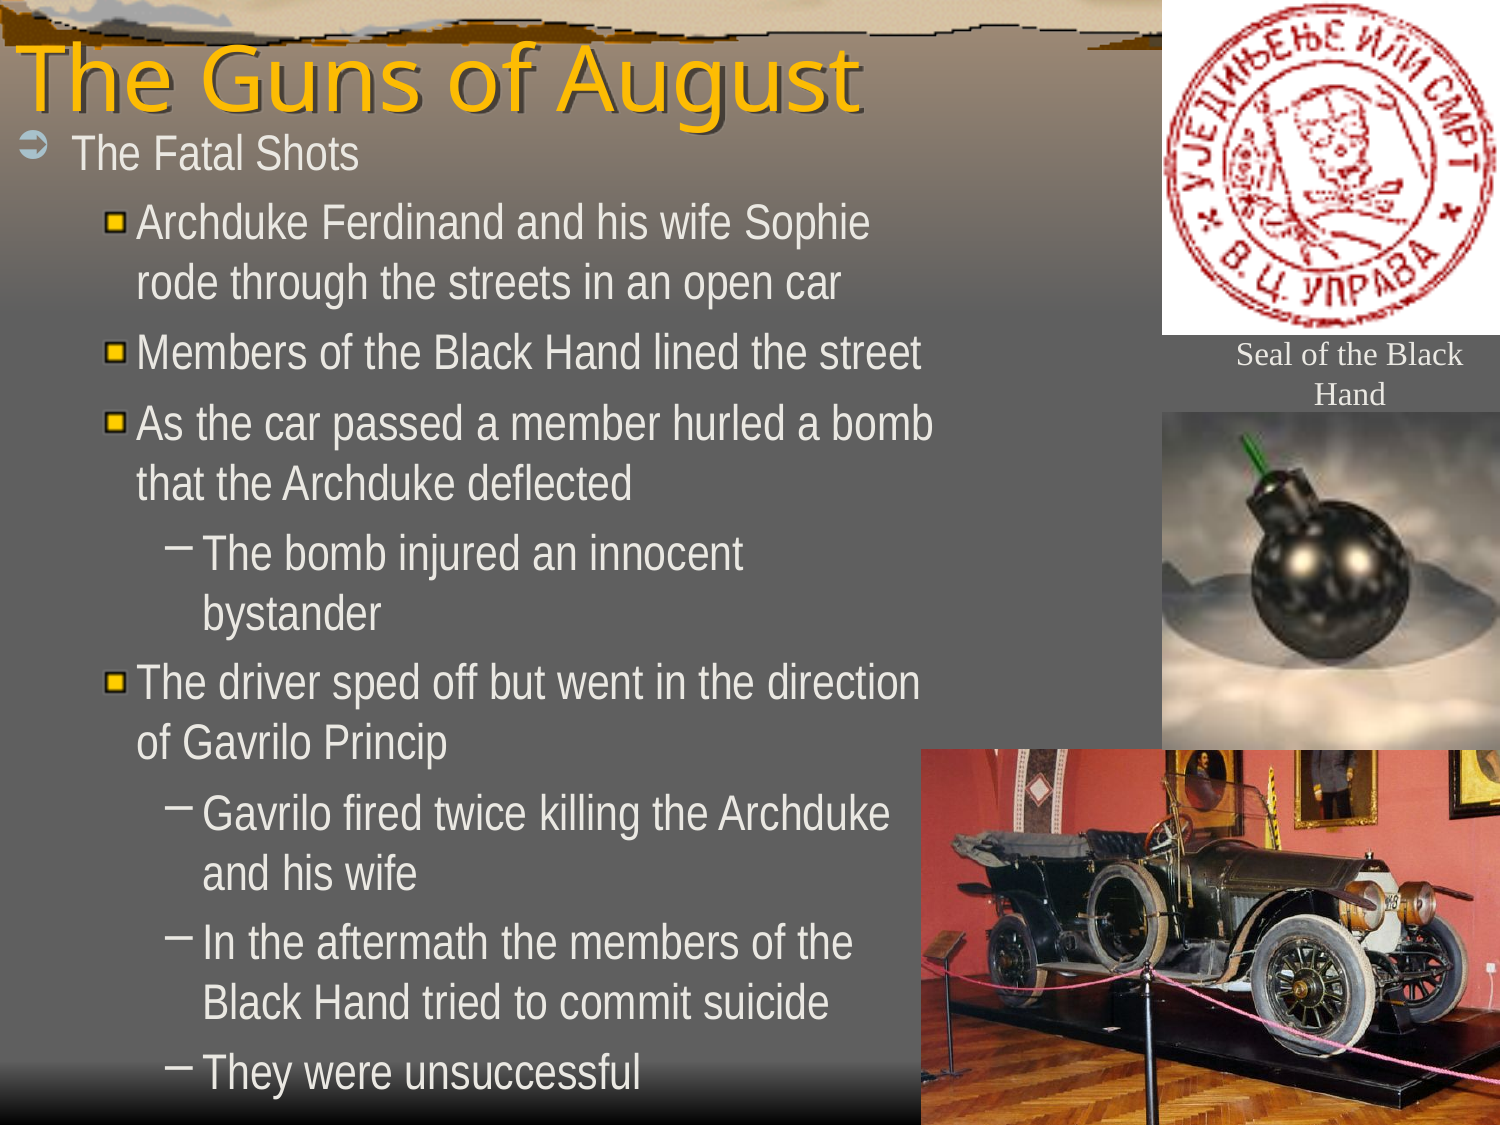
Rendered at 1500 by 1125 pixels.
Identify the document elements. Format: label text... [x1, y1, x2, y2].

picture [1162, 0, 1500, 335]
picture [90, 657, 136, 703]
title The Guns of August [0, 0, 1160, 138]
text_box Seal of the Black Hand [1199, 342, 1500, 411]
picture [90, 327, 136, 373]
picture [90, 397, 136, 443]
list The Fatal Shots Archduke Ferdinand and his wife Sophie rode through the streets in an open car Members of the Black Hand lined the street As the car passed a member hurled a bomb that the Archduke deflected The bomb injured an innocent bystander The driver sped off but went in the direction of Gavrilo Princip Gavrilo fired twice killing the Archduke and his wife In the aftermath the members of the Black Hand tried to commit suicide They were unsuccessful [0, 112, 951, 1125]
picture [90, 197, 136, 243]
picture [921, 412, 1500, 1125]
